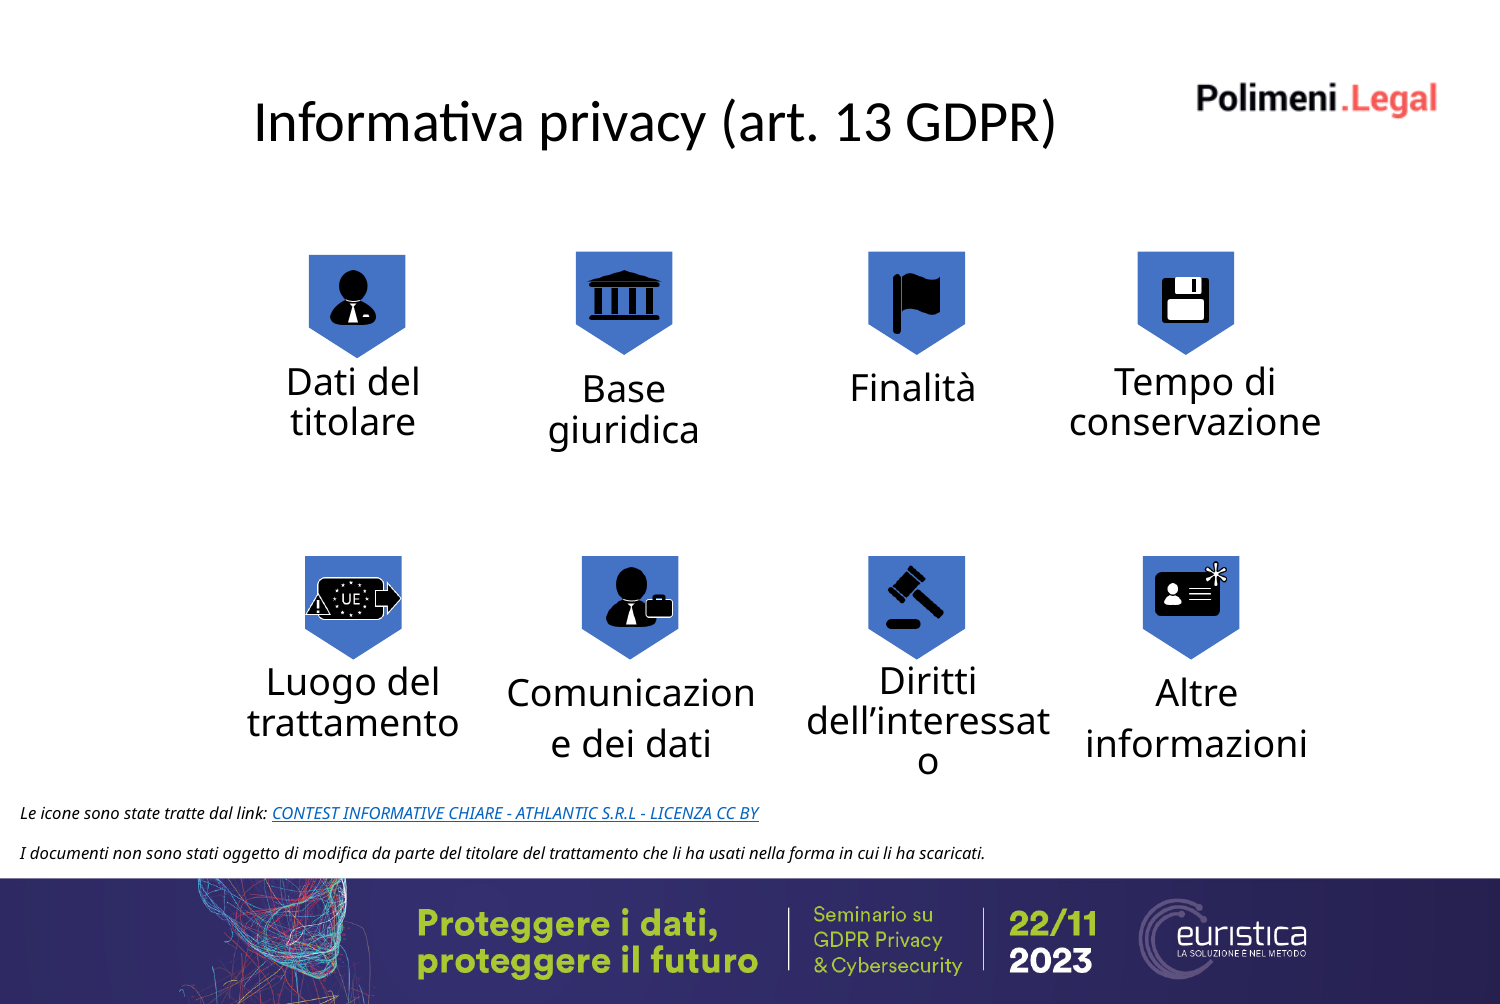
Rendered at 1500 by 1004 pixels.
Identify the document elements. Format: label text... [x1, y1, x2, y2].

text_box [308, 254, 406, 347]
text_box [305, 556, 402, 577]
title Informativa privacy (art. 13 GDPR) [168, 76, 1143, 159]
text_box Dati del titolare [218, 347, 489, 418]
text_box Base giuridica [489, 355, 759, 425]
text_box [1142, 556, 1240, 646]
text_box Finalità [778, 354, 1048, 424]
picture [0, 0, 1500, 1004]
text_box Tempo di conservazione [1050, 347, 1340, 418]
text_box [305, 627, 402, 660]
text_box Comunicazione dei dati [484, 646, 779, 717]
text_box [575, 251, 673, 355]
text_box Diritti dell’interessato [782, 646, 1051, 717]
text_box [1137, 251, 1235, 355]
text_box Altre informazioni [1051, 646, 1343, 717]
text_box Luogo del trattamento [218, 648, 489, 718]
text_box [581, 556, 679, 646]
text_box [868, 251, 966, 355]
text_box [868, 556, 966, 646]
text_box Le icone sono state tratte dal link: CONTEST INFORMATIVE CHIARE - ATHLANTIC S.R.L - LICENZA CC BY I documenti non sono stati oggetto di modifica da parte del titolare del trattamento che li ha usati nella forma in cui li ha scaricati. [5, 795, 1087, 871]
